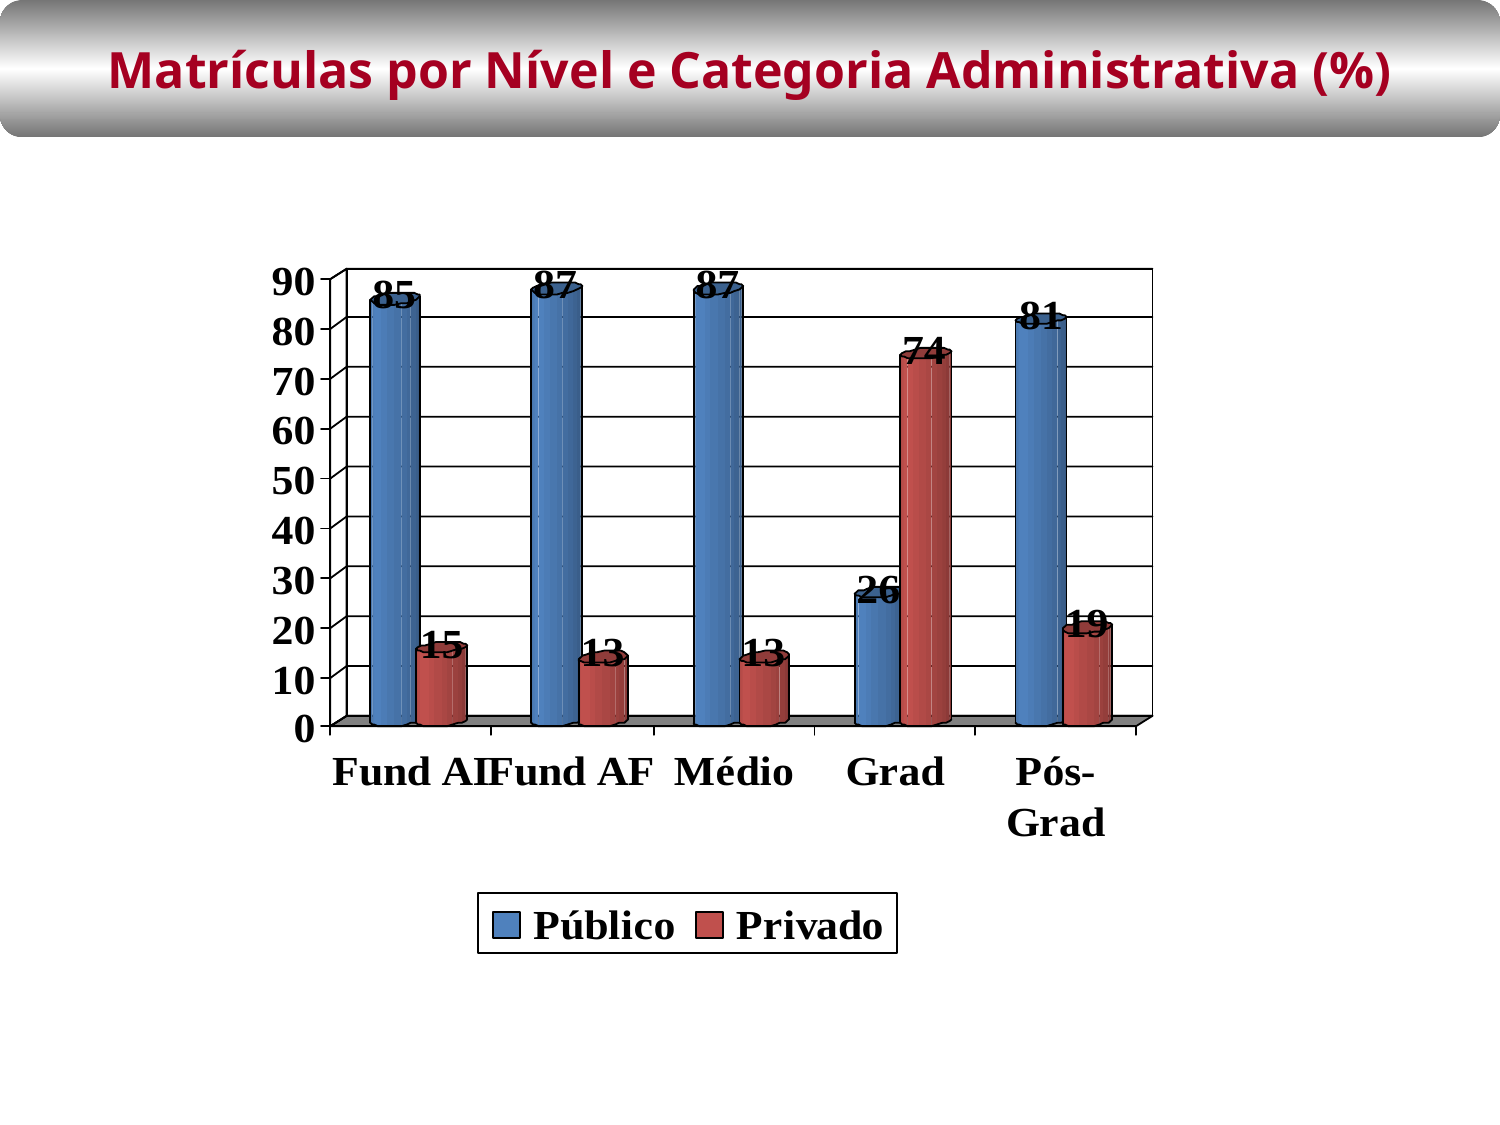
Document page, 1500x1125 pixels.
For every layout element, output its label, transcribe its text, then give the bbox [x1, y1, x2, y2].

text_box Matrículas por Nível e Categoria Administrativa (%) [0, 0, 1500, 138]
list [105, 234, 1276, 969]
